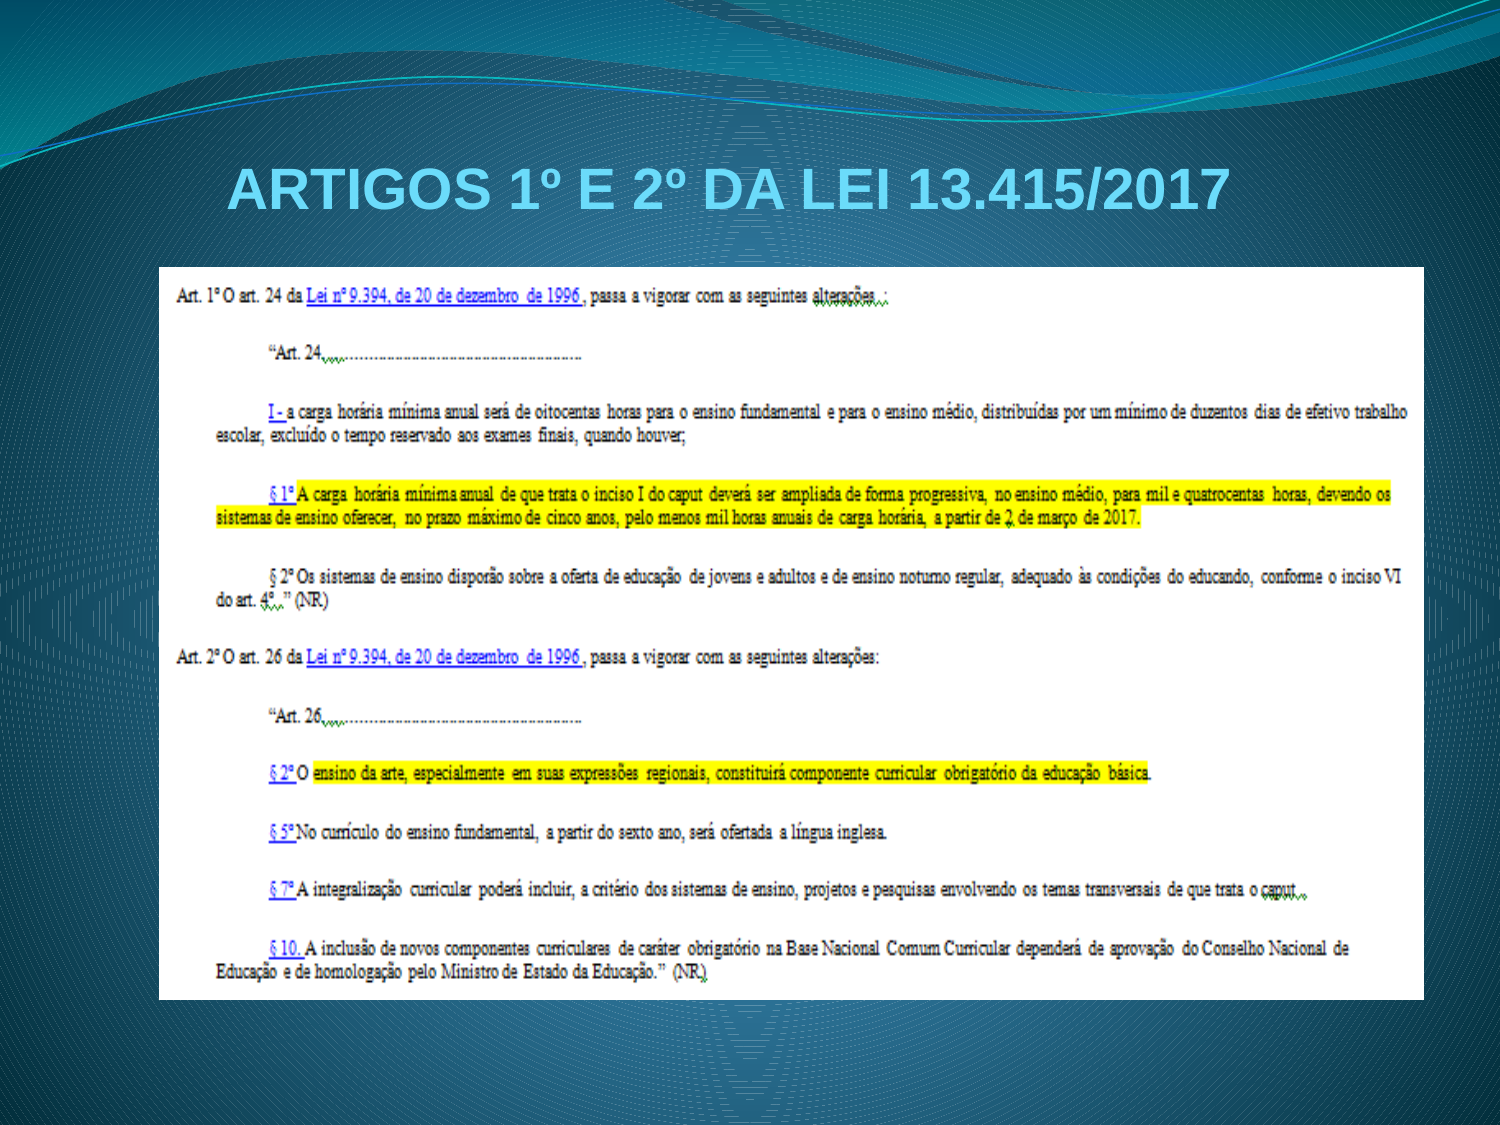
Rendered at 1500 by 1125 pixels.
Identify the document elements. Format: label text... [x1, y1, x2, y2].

title ARTIGOS 1º E 2º DA LEI 13.415/2017 [87, 172, 1376, 291]
picture [159, 266, 1424, 1000]
title [152, 268, 159, 291]
